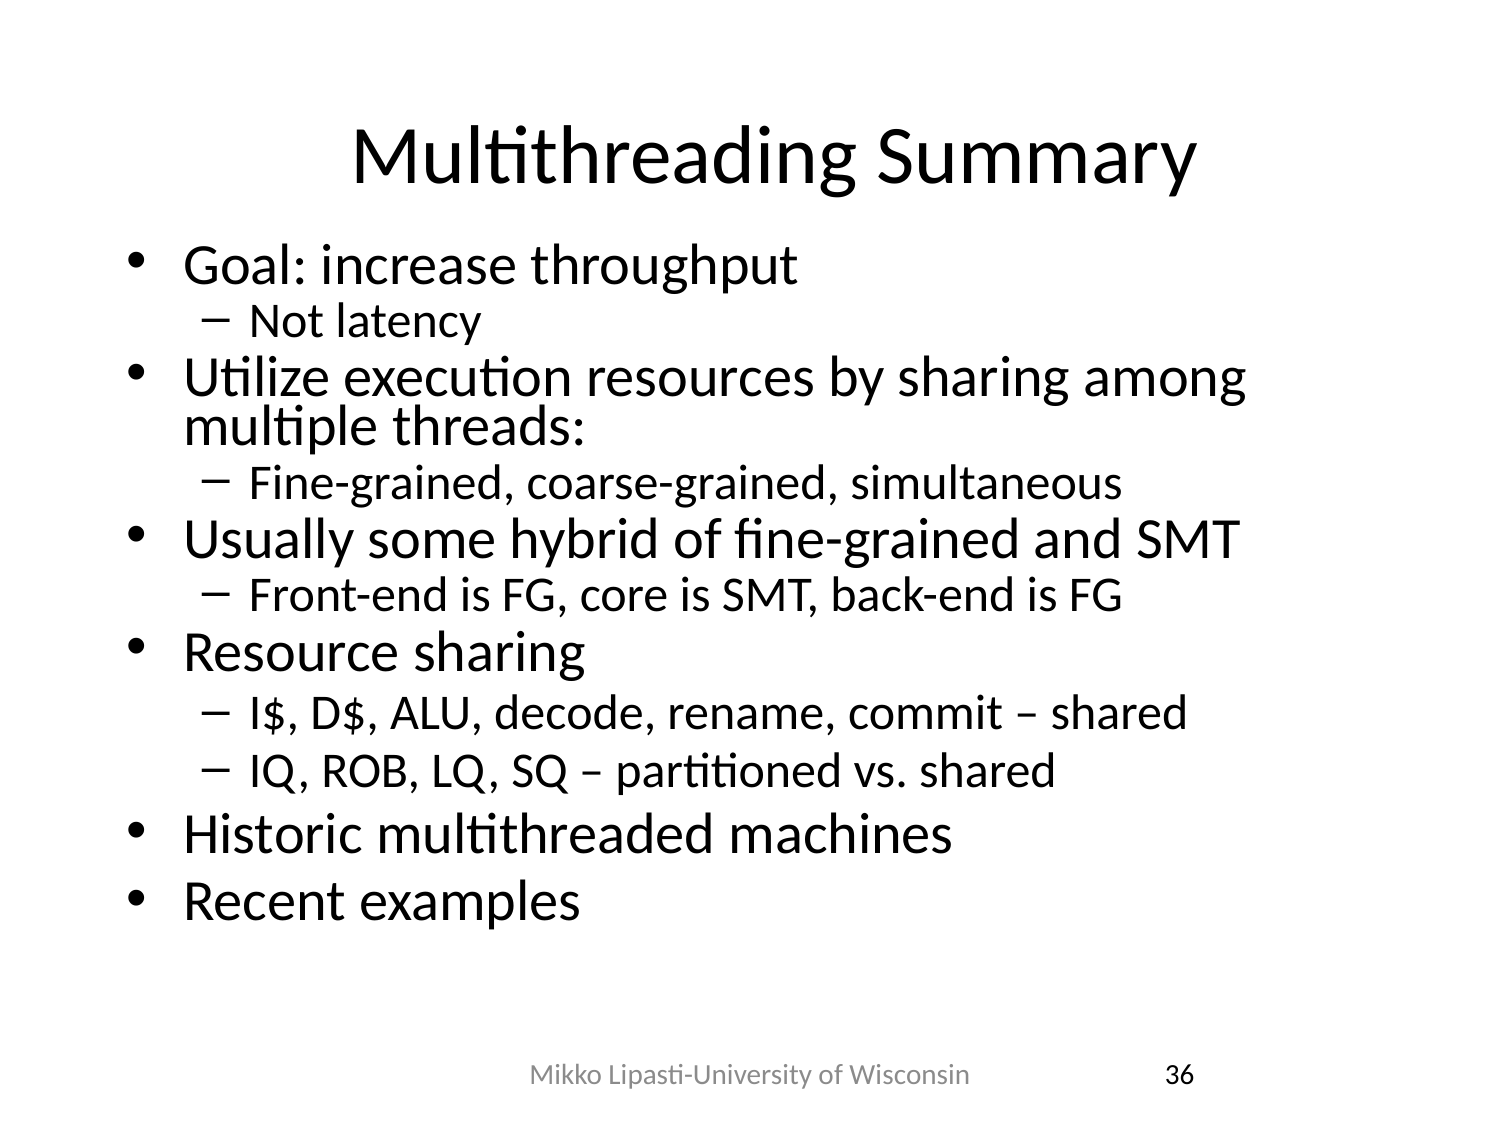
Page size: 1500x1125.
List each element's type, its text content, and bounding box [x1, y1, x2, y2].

slide_number 36 [1074, 1042, 1425, 1103]
footer Mikko Lipasti-University of Wisconsin [512, 1042, 988, 1103]
list Goal: increase throughput Not latency Utilize execution resources by sharing among multiple threads: Fine-grained, coarse-grained, simultaneous Usually some hybrid of fine-grained and SMT Front-end is FG, core is SMT, back-end is FG Resource sharing I$, D$, ALU, decode, rename, commit – shared IQ, ROB, LQ, SQ – partitioned vs. shared Historic multithreaded machines Recent examples [111, 237, 1388, 1001]
title Multithreading Summary [111, 99, 1438, 201]
